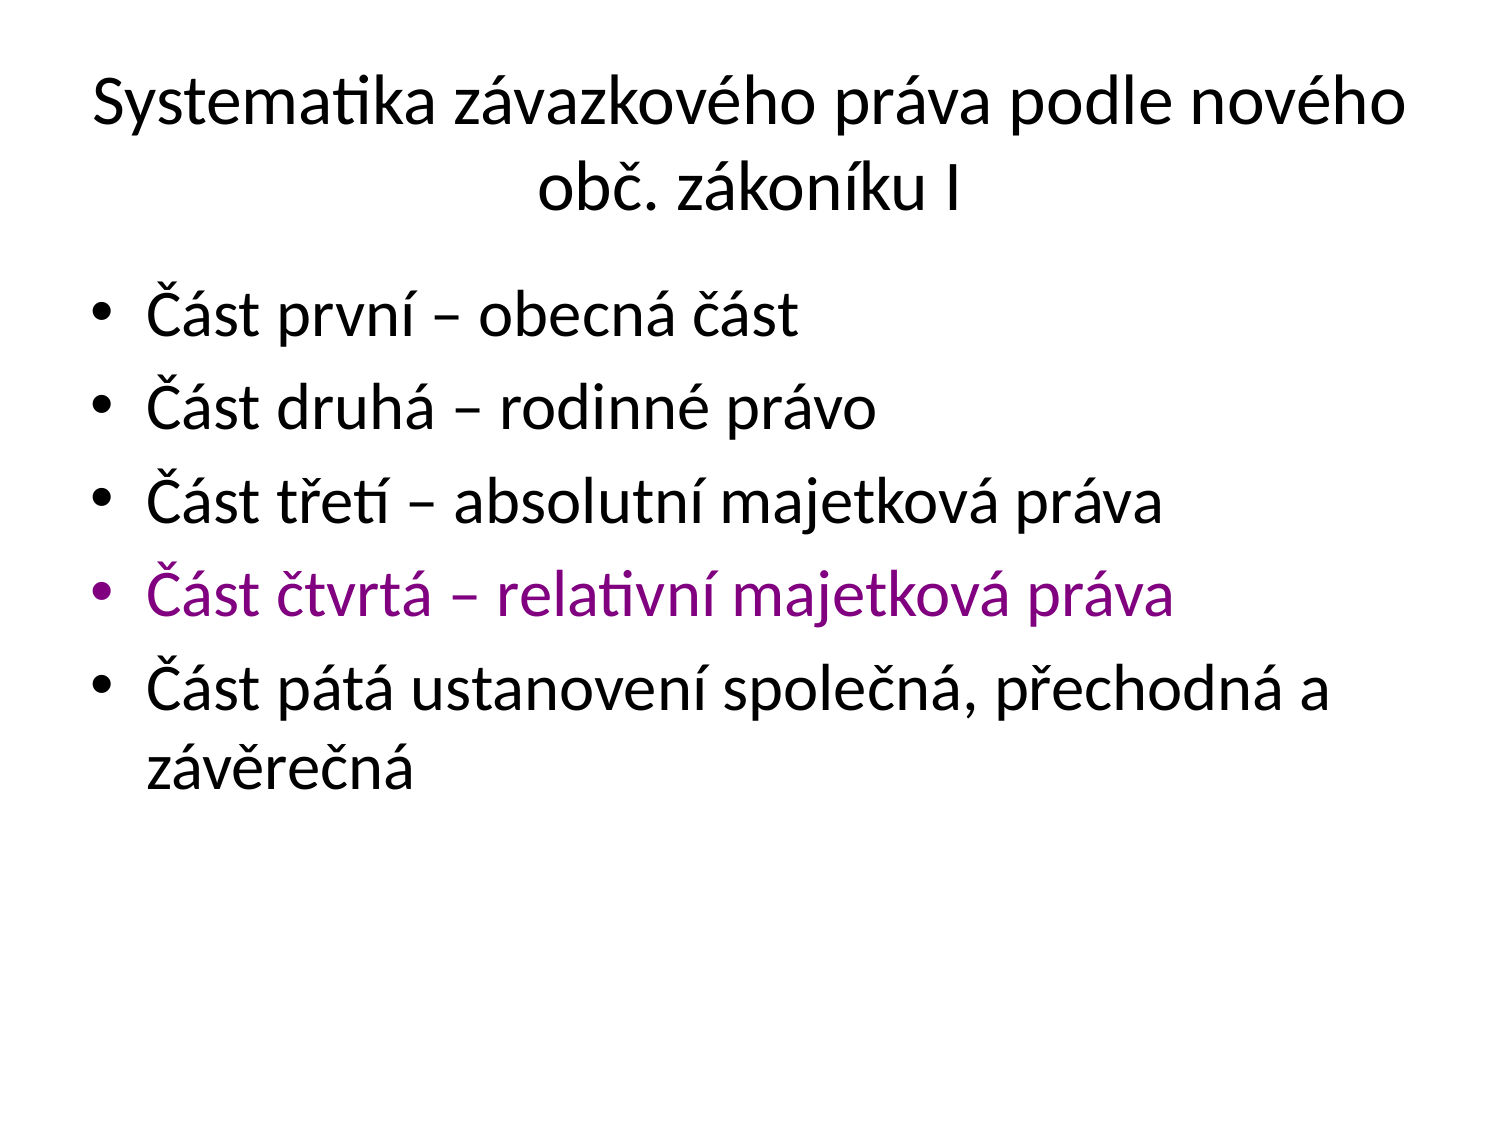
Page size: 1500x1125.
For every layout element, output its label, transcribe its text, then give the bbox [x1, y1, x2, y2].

list Část první – obecná část Část druhá – rodinné právo Část třetí – absolutní majetková práva Část čtvrtá – relativní majetková práva Část pátá ustanovení společná, přechodná a závěrečná [74, 262, 1426, 1006]
title Systematika závazkového práva podle nového obč. zákoníku I [74, 44, 1426, 233]
